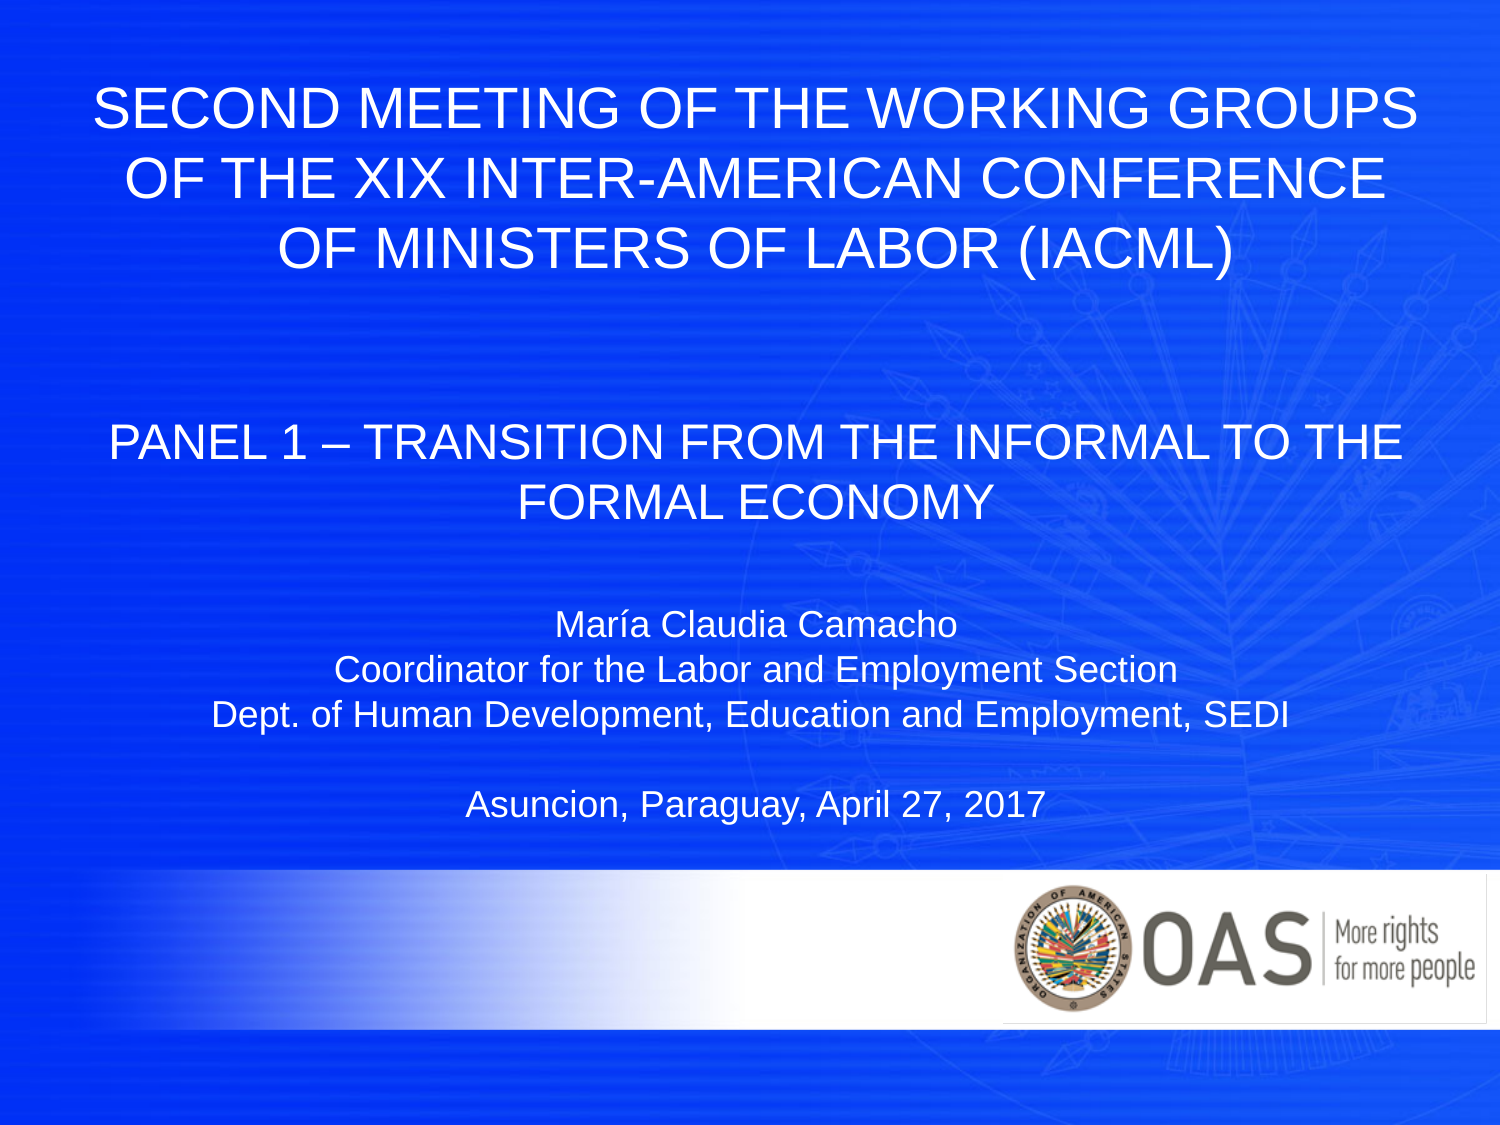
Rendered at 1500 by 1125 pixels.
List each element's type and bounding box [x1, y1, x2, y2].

picture [1003, 874, 1488, 1026]
list [0, 0, 1500, 1125]
